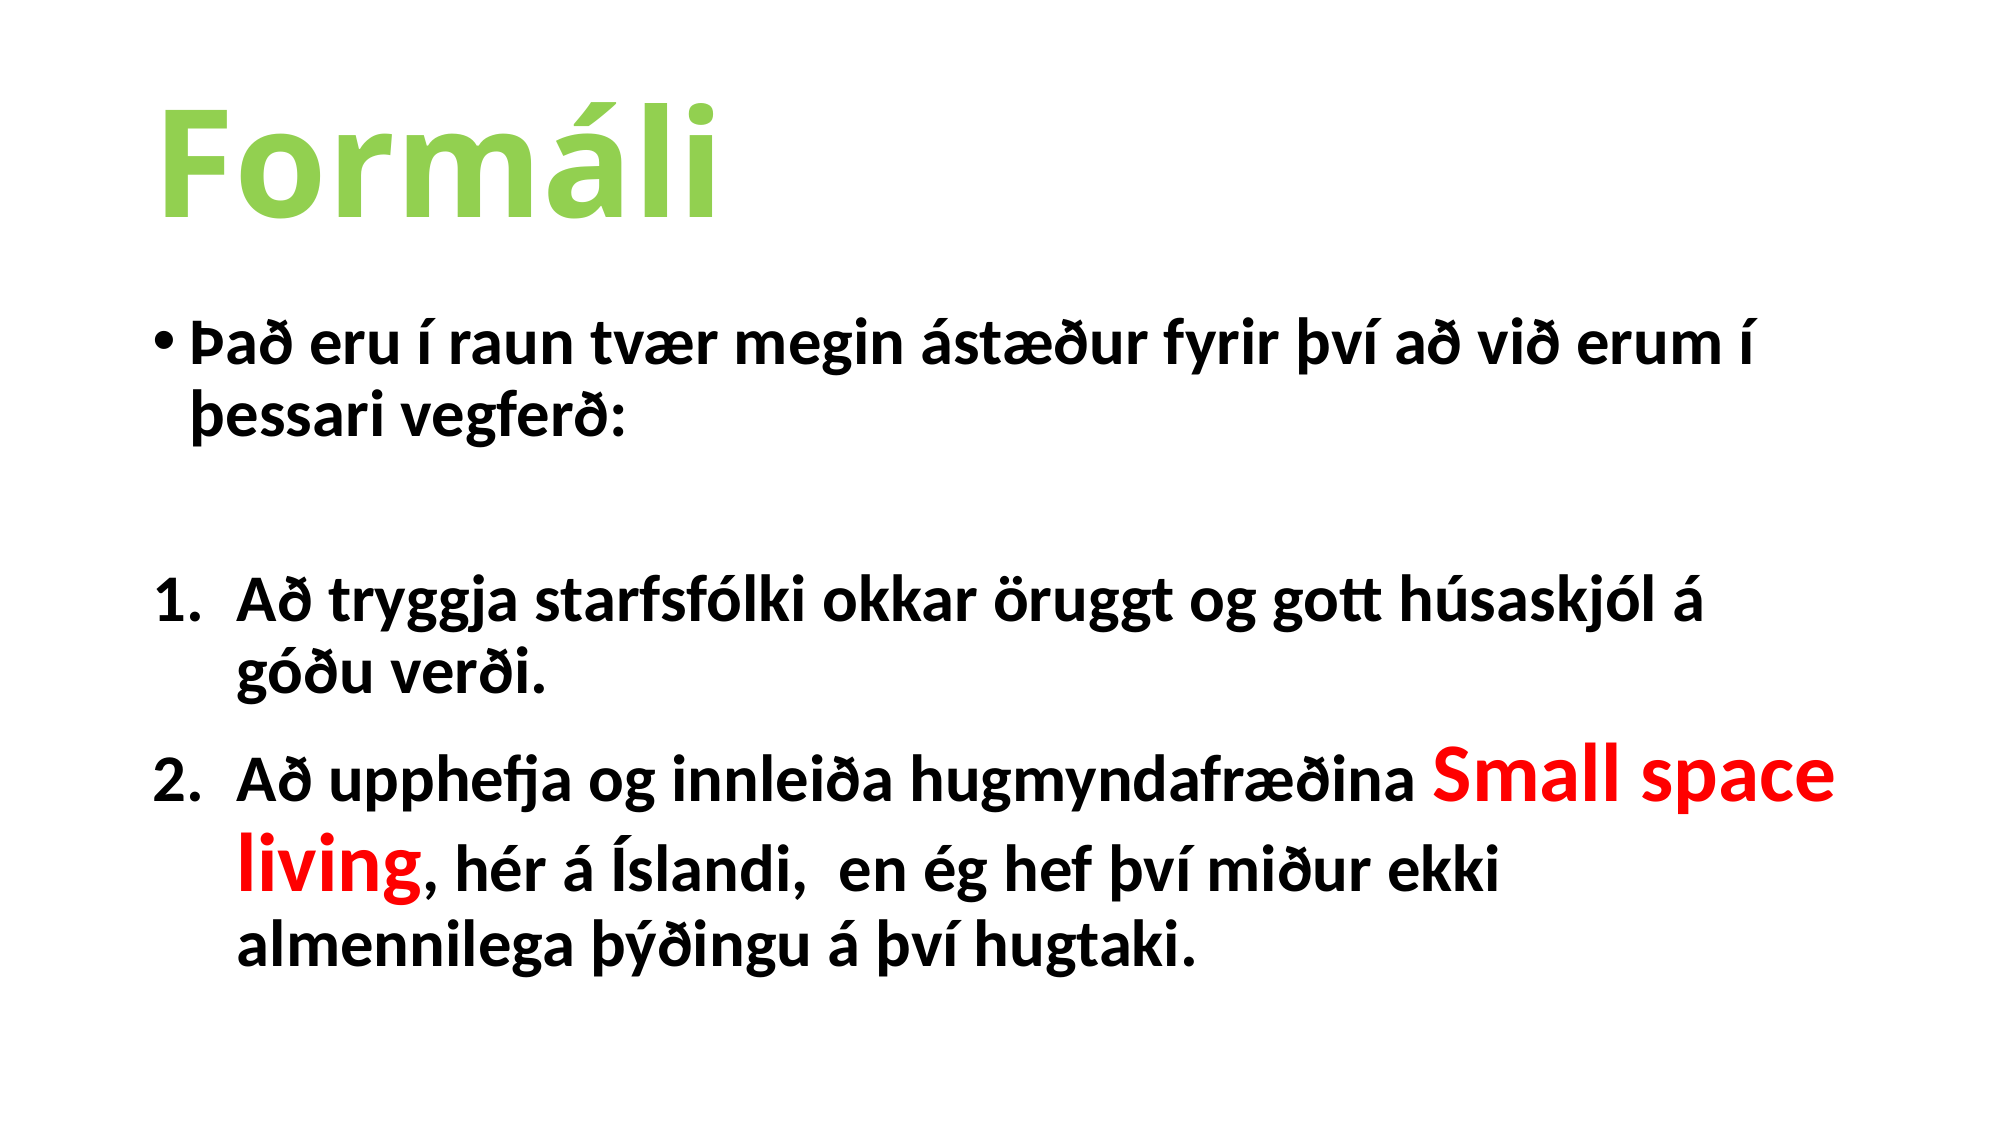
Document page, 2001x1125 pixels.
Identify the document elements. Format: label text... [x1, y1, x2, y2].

list Það eru í raun tvær megin ástæður fyrir því að við erum í þessari vegferð: Að tryggja starfsfólki okkar öruggt og gott húsaskjól á góðu verði. Að upphefja og innleiða hugmyndafræðina Small space living, hér á Íslandi, en ég hef því miður ekki almennilega þýðingu á því hugtaki. [137, 299, 1863, 1014]
title Formáli [137, 59, 1863, 278]
